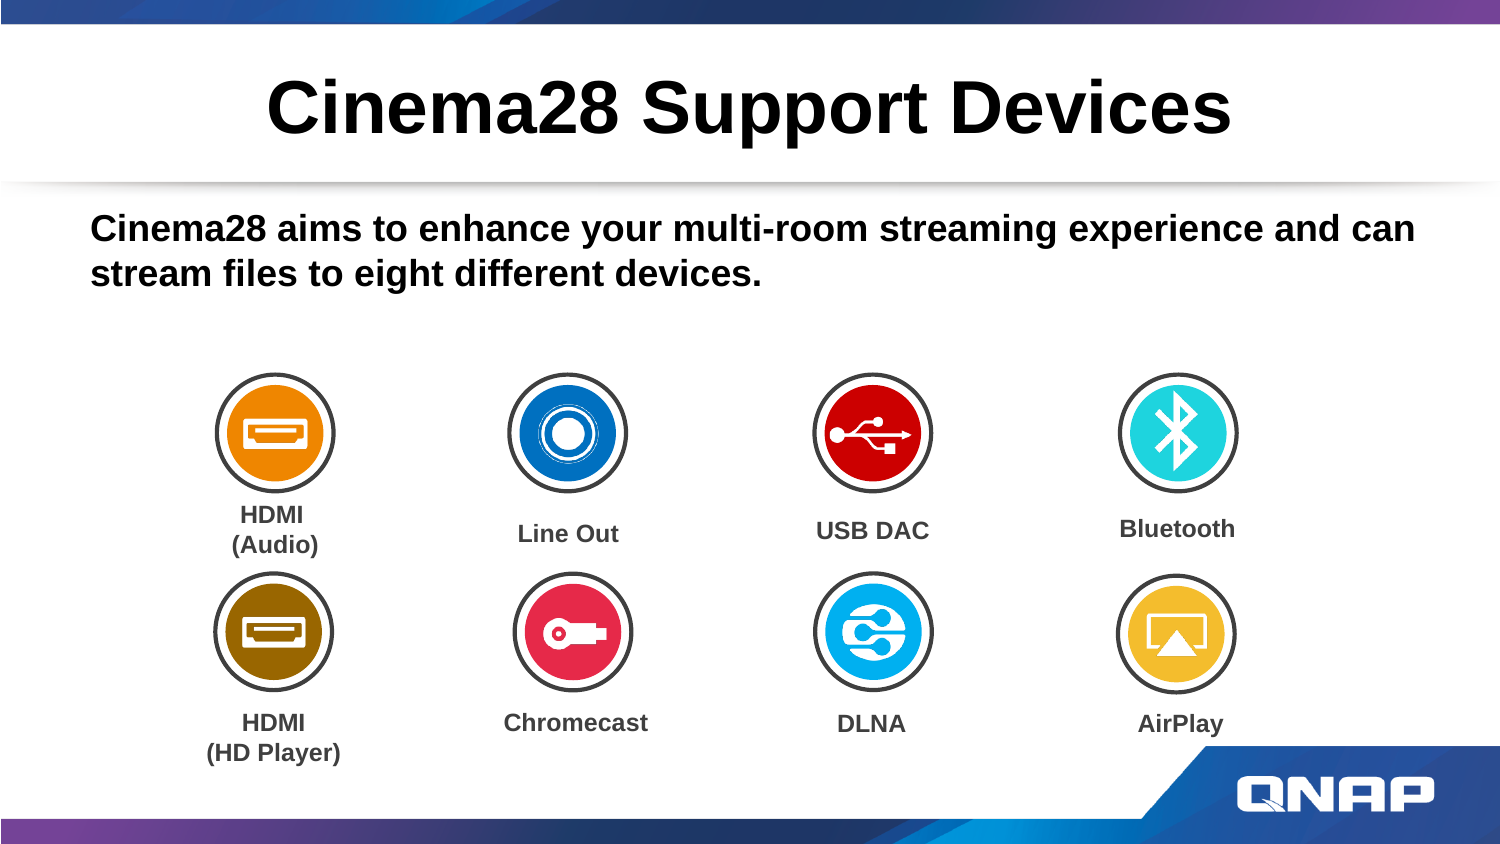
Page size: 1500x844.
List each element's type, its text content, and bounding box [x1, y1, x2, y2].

text_box [1117, 575, 1235, 693]
text_box DLNA [742, 700, 1001, 736]
text_box HDMI (HD Player) [144, 698, 403, 735]
text_box USB DAC [743, 507, 1002, 543]
text_box [514, 593, 632, 691]
text_box [838, 596, 909, 668]
text_box [814, 374, 932, 492]
text_box [227, 384, 324, 482]
text_box [524, 593, 622, 681]
list Cinema28 aims to enhance your multi-room streaming experience and can stream files to eight different devices. [75, 196, 1471, 754]
text_box [539, 598, 610, 670]
picture [1, 175, 1500, 844]
text_box Bluetooth [1048, 504, 1307, 541]
text_box [215, 573, 333, 691]
title Cinema28 Support Devices [0, 33, 1500, 175]
text_box [519, 384, 616, 482]
text_box AirPlay [1051, 700, 1310, 736]
text_box [238, 596, 309, 668]
text_box [825, 583, 922, 680]
text_box [815, 573, 932, 691]
picture [1, 0, 1500, 33]
text_box [1128, 585, 1225, 683]
text_box Line Out [439, 510, 698, 593]
text_box [1131, 386, 1221, 475]
text_box [532, 398, 604, 469]
text_box HDMI (Audio) [146, 491, 405, 574]
text_box [1141, 599, 1212, 670]
text_box [824, 384, 922, 482]
text_box [225, 583, 322, 681]
text_box [509, 374, 627, 492]
text_box [216, 374, 334, 491]
text_box [1130, 384, 1227, 482]
text_box [825, 390, 916, 481]
text_box [239, 398, 311, 469]
text_box [1119, 374, 1237, 492]
text_box Chromecast [446, 698, 706, 735]
